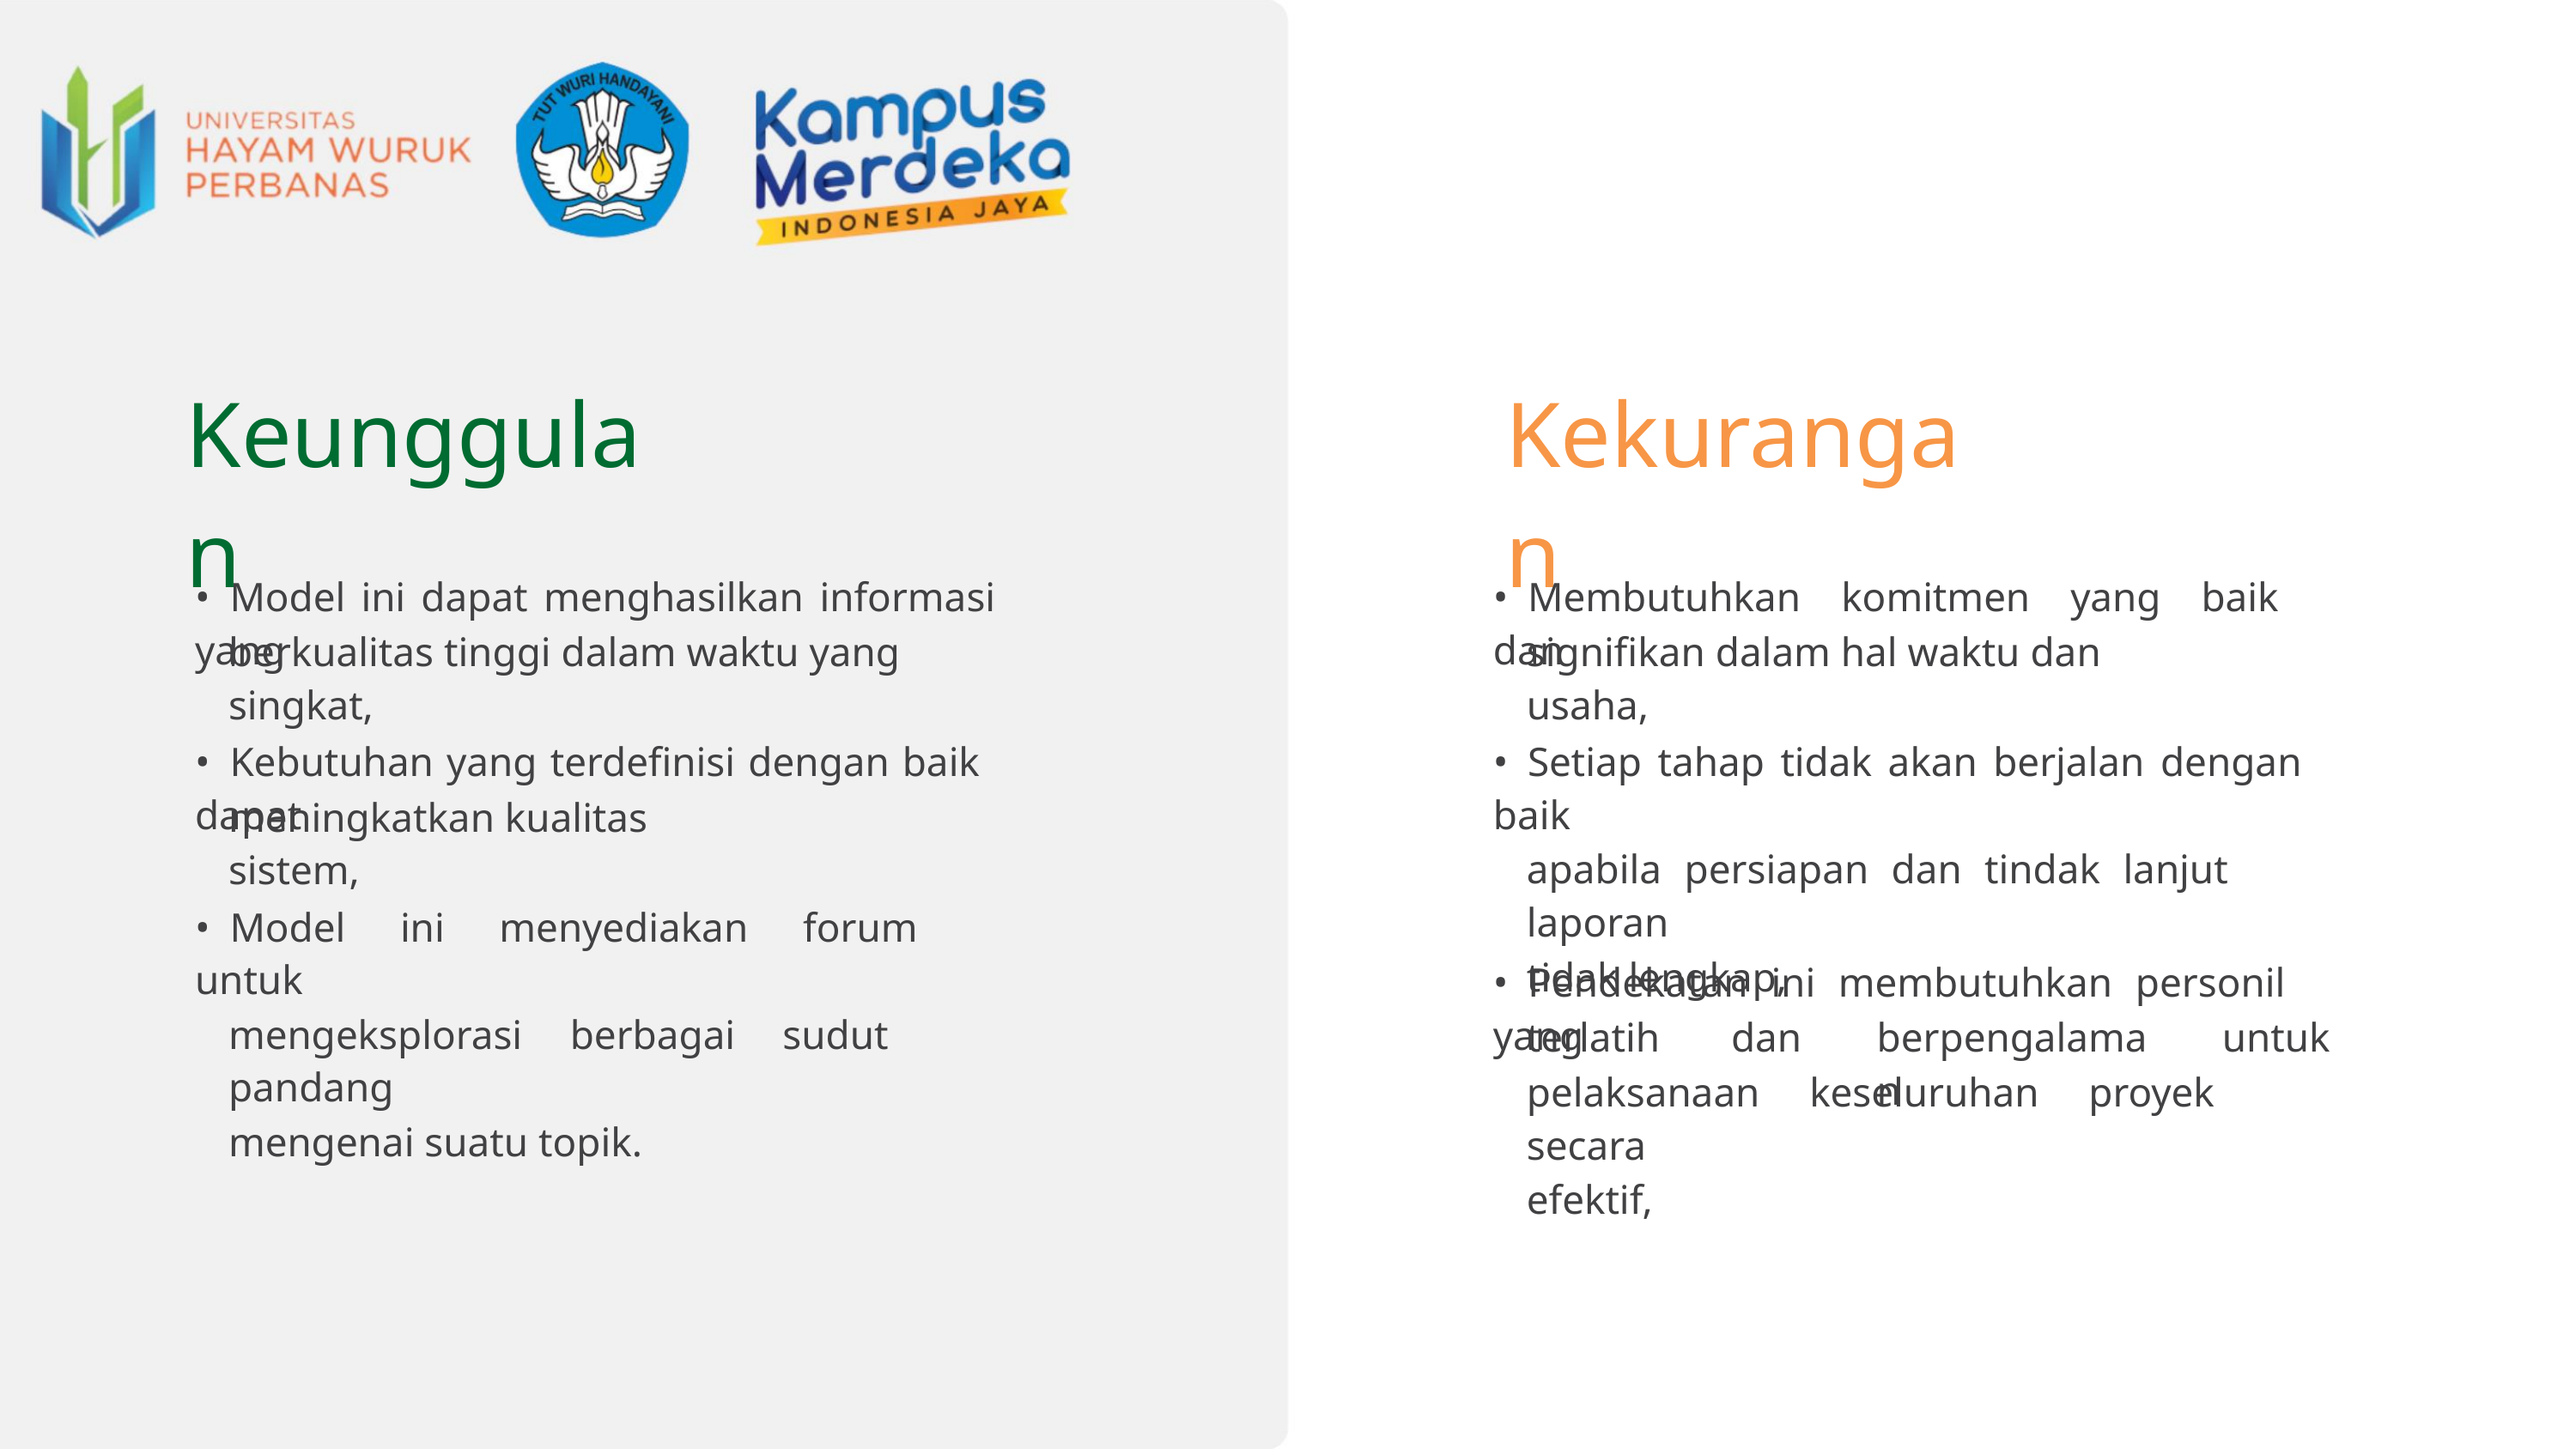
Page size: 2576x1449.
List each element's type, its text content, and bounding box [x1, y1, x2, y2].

text_box • Setiap tahap tidak akan berjalan dengan baik apabila persiapan dan tindak lanjut laporan tidak lengkap, [1492, 731, 2342, 1000]
text_box signifikan dalam hal waktu dan usaha, [1526, 621, 2190, 728]
text_box • Kebutuhan yang terdefinisi dengan baik dapat [195, 731, 1042, 838]
text_box • Membutuhkan komitmen yang baik dan [1492, 567, 2341, 673]
text_box • Model ini dapat menghasilkan informasi yang [195, 567, 1042, 673]
text_box berkualitas tinggi dalam waktu yang singkat, [228, 621, 998, 728]
text_box dan [1731, 1007, 1816, 1060]
text_box • Model ini menyediakan forum untuk mengeksplorasi berbagai sudut pandang mengenai suatu topik. [195, 896, 1043, 1165]
text_box terlatih [1526, 1007, 1670, 1060]
text_box meningkatkan kualitas sistem, [228, 786, 759, 893]
text_box [0, 0, 2576, 1449]
text_box Kekurangan [1505, 364, 1997, 567]
text_box pelaksanaan keseluruhan proyek secara efektif, [1526, 1062, 2342, 1222]
text_box Keunggulan [185, 364, 669, 606]
text_box berpengalaman [1876, 1007, 2161, 1062]
text_box • Pendekatan ini membutuhkan personil yang [1492, 951, 2341, 1058]
text_box untuk [2221, 1007, 2342, 1060]
